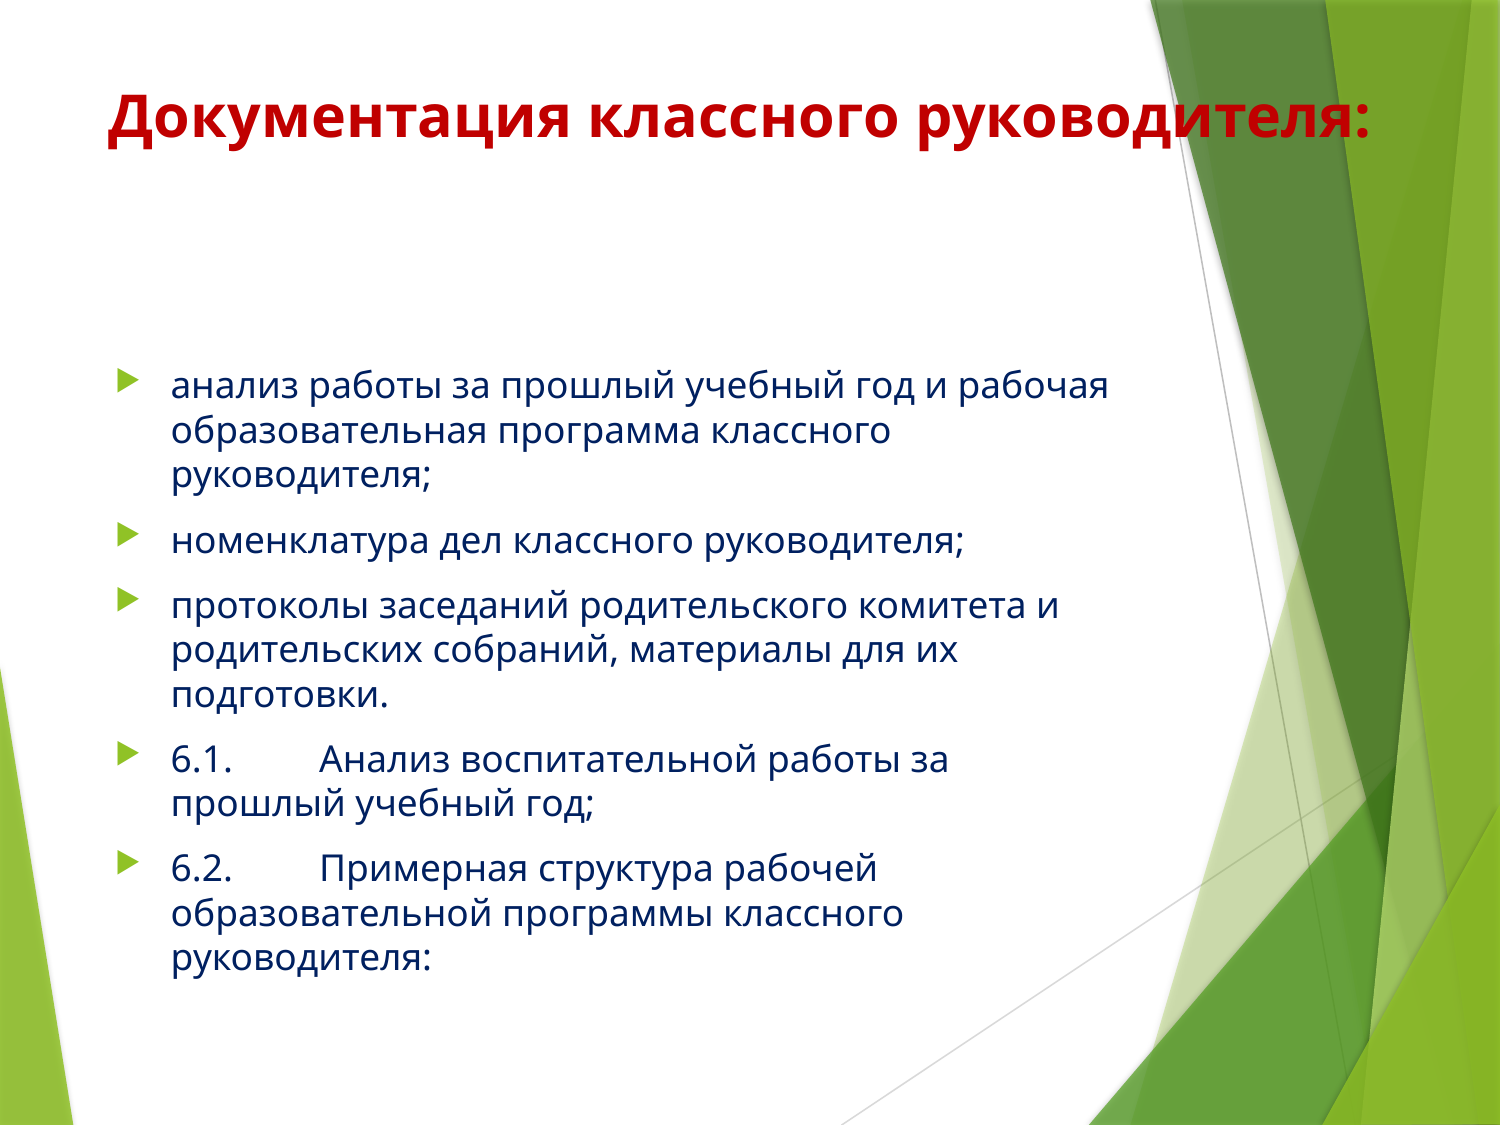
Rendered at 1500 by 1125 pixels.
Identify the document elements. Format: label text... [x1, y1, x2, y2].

title Документация классного руководителя: [93, 70, 1444, 258]
list анализ работы за прошлый учебный год и рабочая образовательная программа классного руководителя; номенклатура дел классного руководителя; протоколы заседаний родительского комитета и родительских собраний, материалы для их подготовки. 6.1. Анализ воспитательной работы за прошлый учебный год; 6.2. Примерная структура рабочей образовательной программы классного руководителя: [99, 354, 1142, 992]
